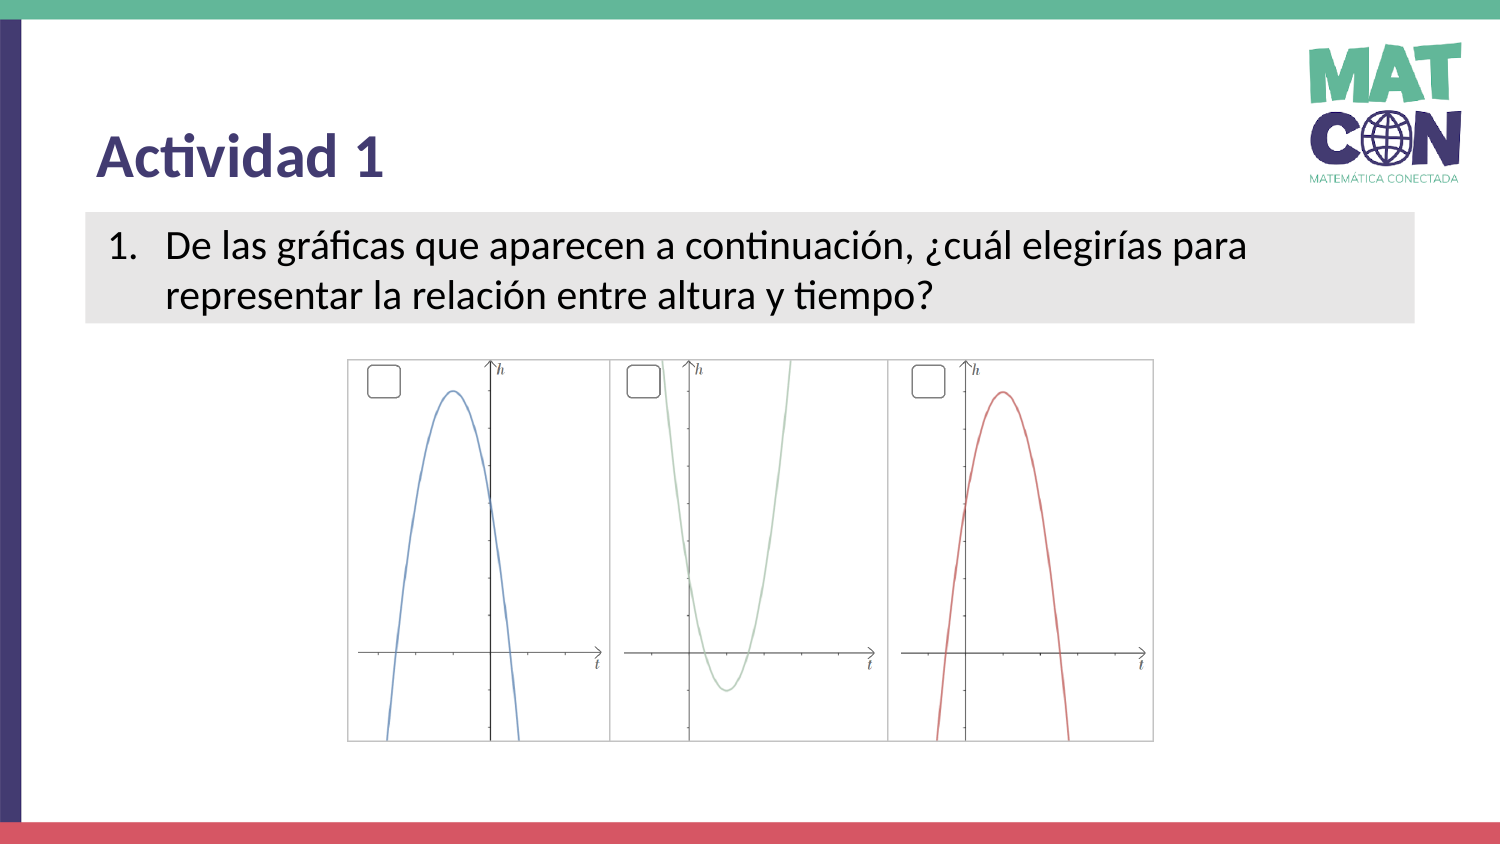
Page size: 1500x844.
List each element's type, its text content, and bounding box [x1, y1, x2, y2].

text_box De las gráficas que aparecen a continuación, ¿cuál elegirías para representar la relación entre altura y tiempo? [85, 212, 1415, 324]
picture [0, 0, 1500, 844]
text_box Actividad 1 [85, 109, 1091, 196]
